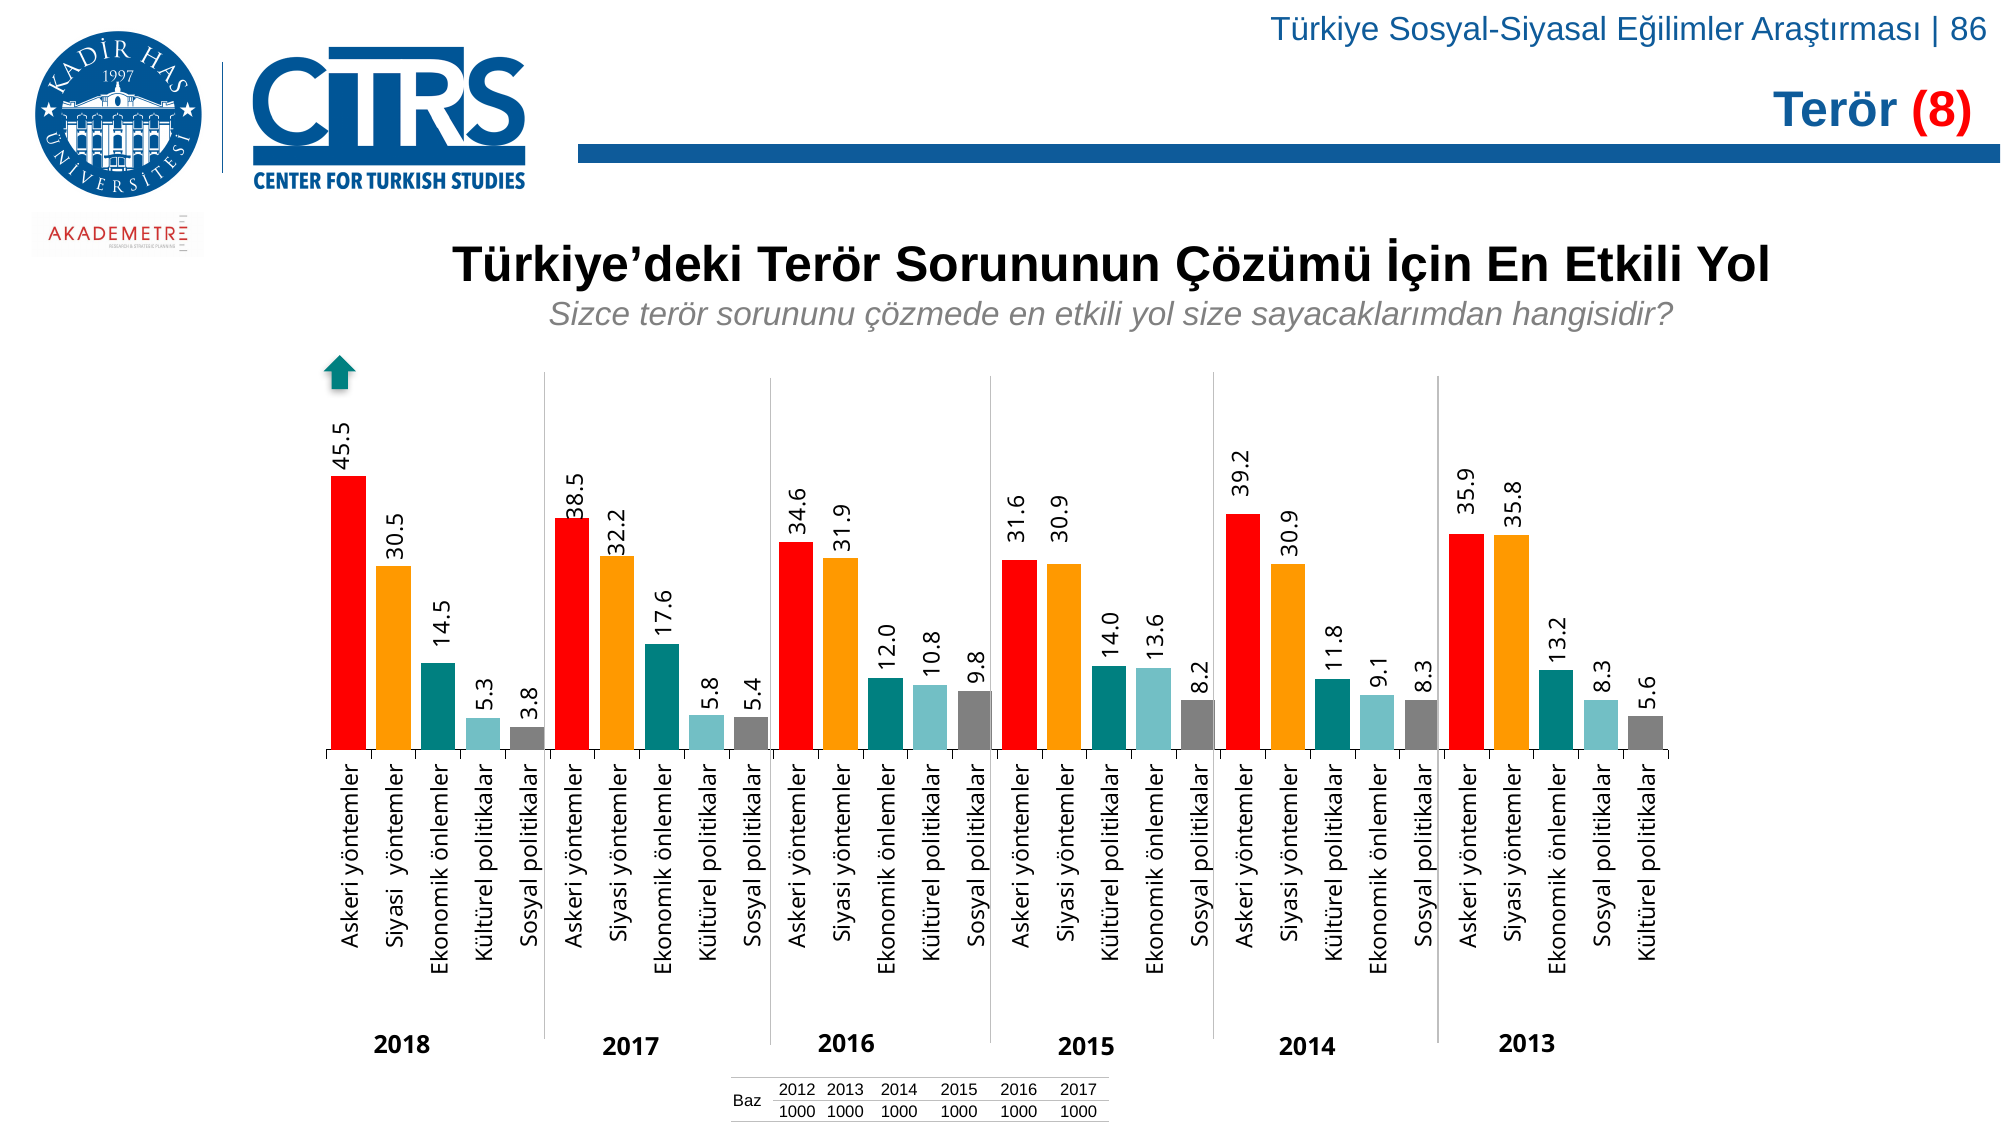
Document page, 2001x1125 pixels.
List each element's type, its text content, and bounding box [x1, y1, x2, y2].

table_header 2012 [773, 1081, 821, 1100]
text_box Terör (8) [581, 70, 2000, 144]
table_cell 1000 [773, 1101, 821, 1121]
table_header 2015 [929, 1081, 989, 1100]
table_header 2017 [1049, 1081, 1109, 1100]
table_cell 1000 [870, 1101, 929, 1121]
table_header 2014 [870, 1081, 929, 1100]
picture [247, 38, 533, 197]
table_cell 1000 [929, 1101, 989, 1121]
table_cell 1000 [821, 1101, 870, 1121]
table_header 2013 [821, 1081, 870, 1100]
text_box Türkiye’deki Terör Sorununun Çözümü İçin En Etkili Yol Sizce terör sorununu çözmede en etkili yol size sayacaklarımdan hangisidir? [223, 224, 2000, 340]
table_cell 1000 [989, 1101, 1049, 1121]
chart [291, 383, 1720, 1081]
table_cell 1000 [1049, 1101, 1109, 1121]
picture [16, 14, 219, 257]
text_box [323, 355, 356, 383]
table_header 2016 [989, 1081, 1049, 1100]
table_header Baz [731, 1081, 773, 1121]
